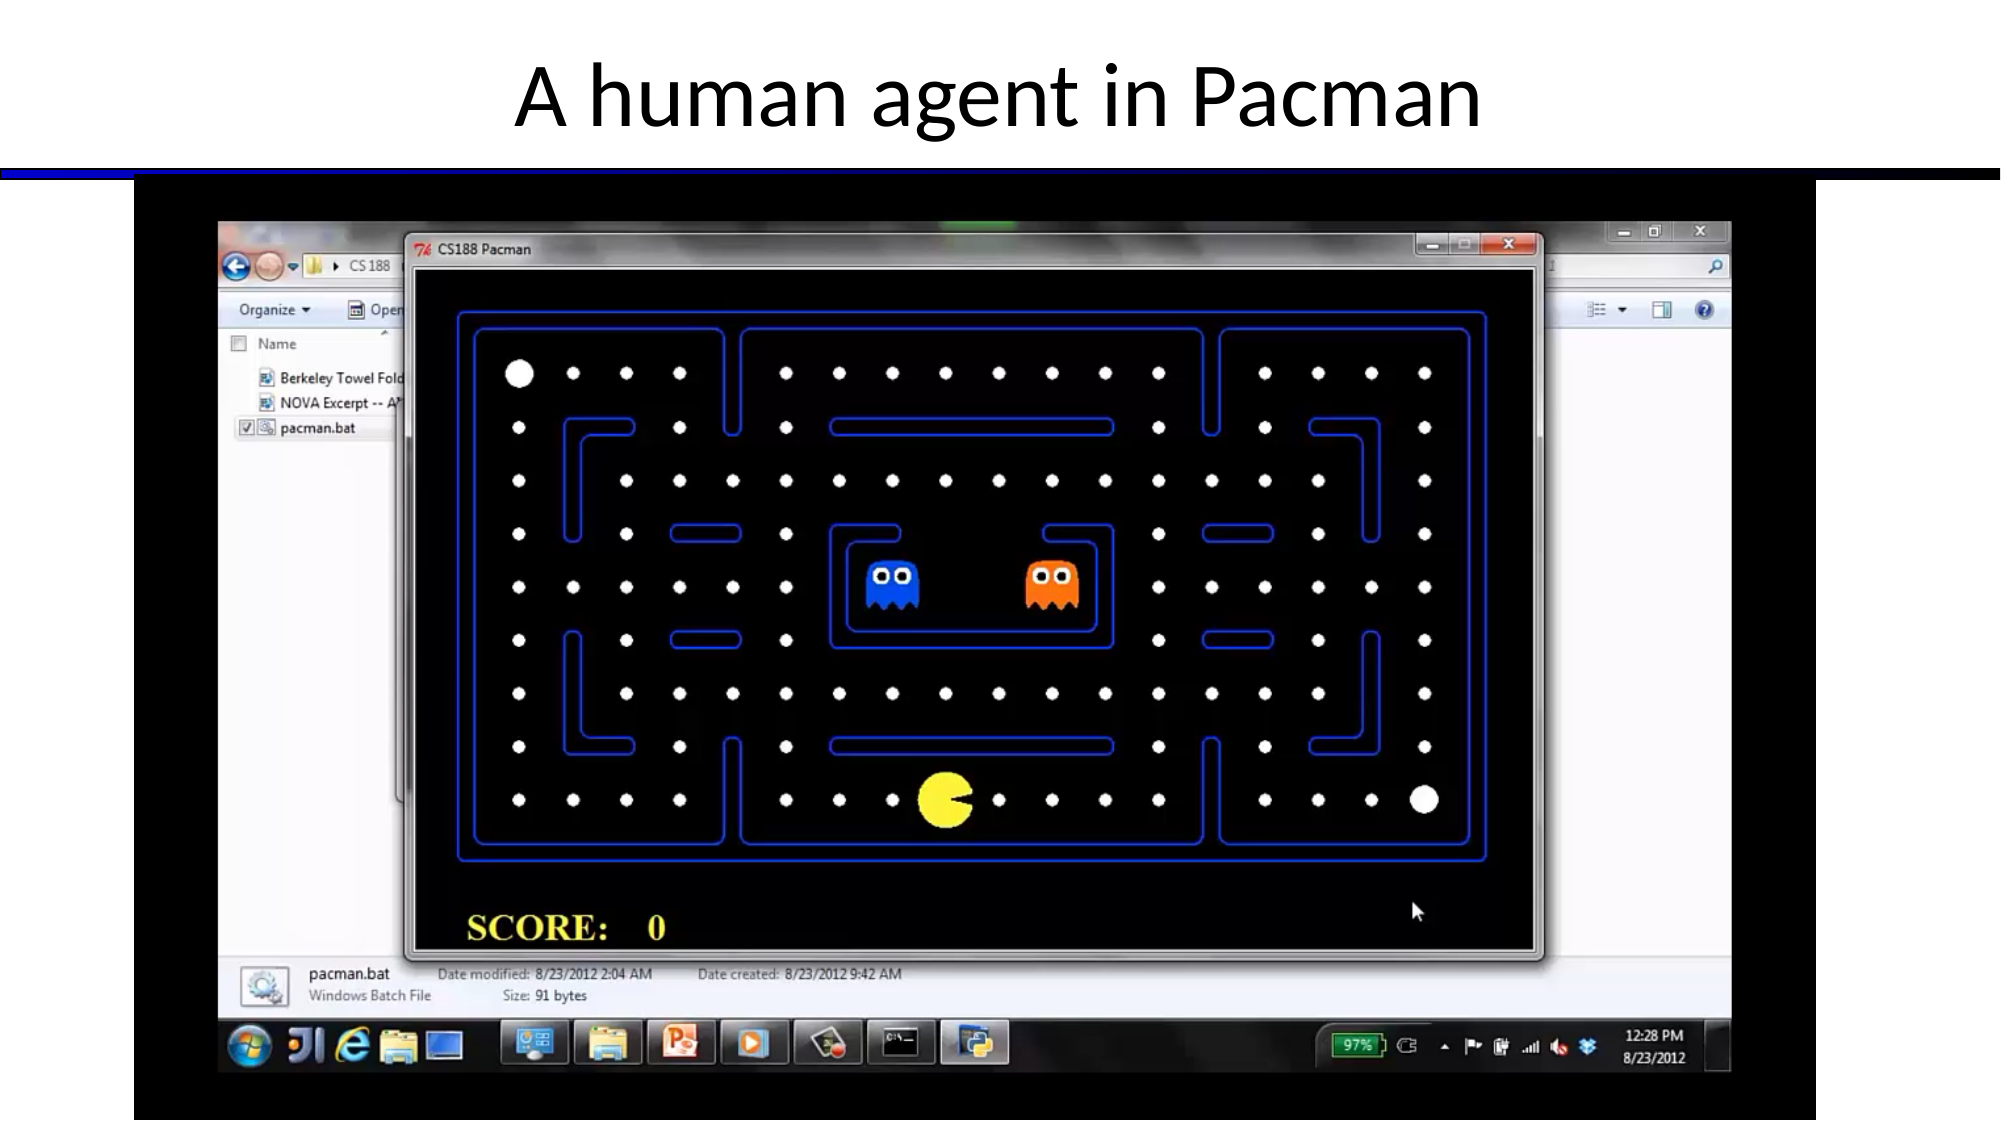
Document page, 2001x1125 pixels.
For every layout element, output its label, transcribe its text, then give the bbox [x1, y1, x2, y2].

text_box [133, 173, 1817, 1122]
title A human agent in Pacman [0, 0, 2000, 184]
